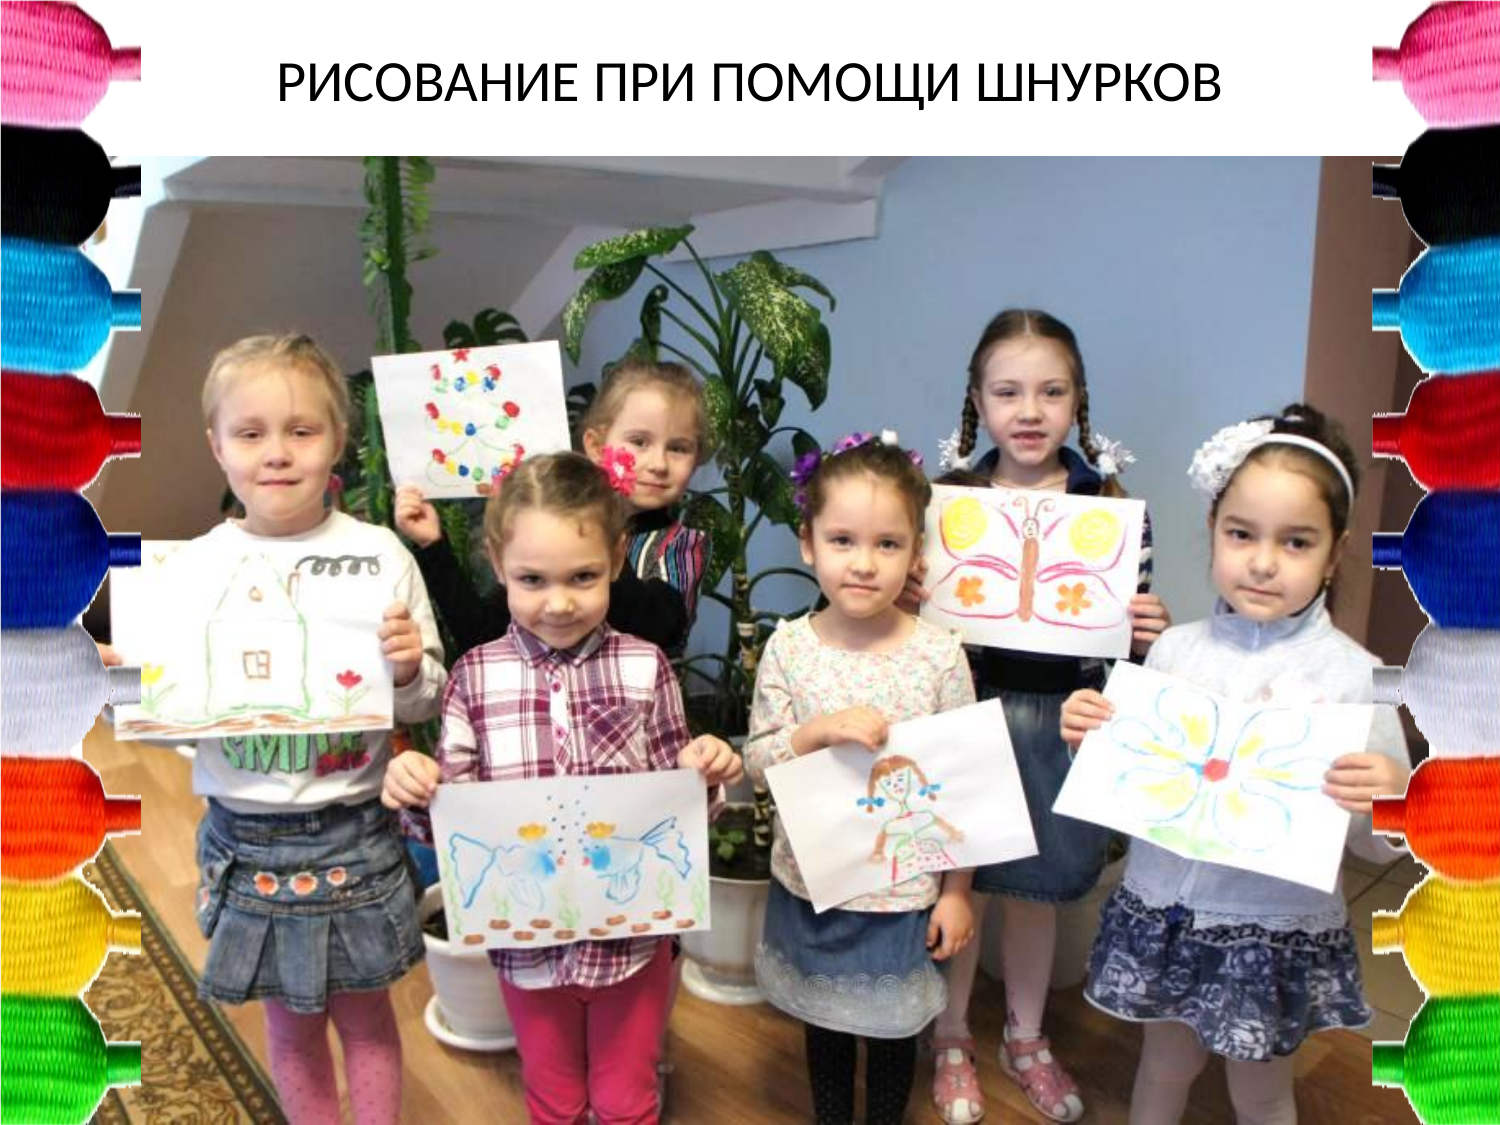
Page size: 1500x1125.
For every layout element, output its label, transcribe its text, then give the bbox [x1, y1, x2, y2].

title РИСОВАНИЕ ПРИ ПОМОЩИ ШНУРКОВ [75, 0, 1425, 157]
picture [0, 2, 1500, 1125]
